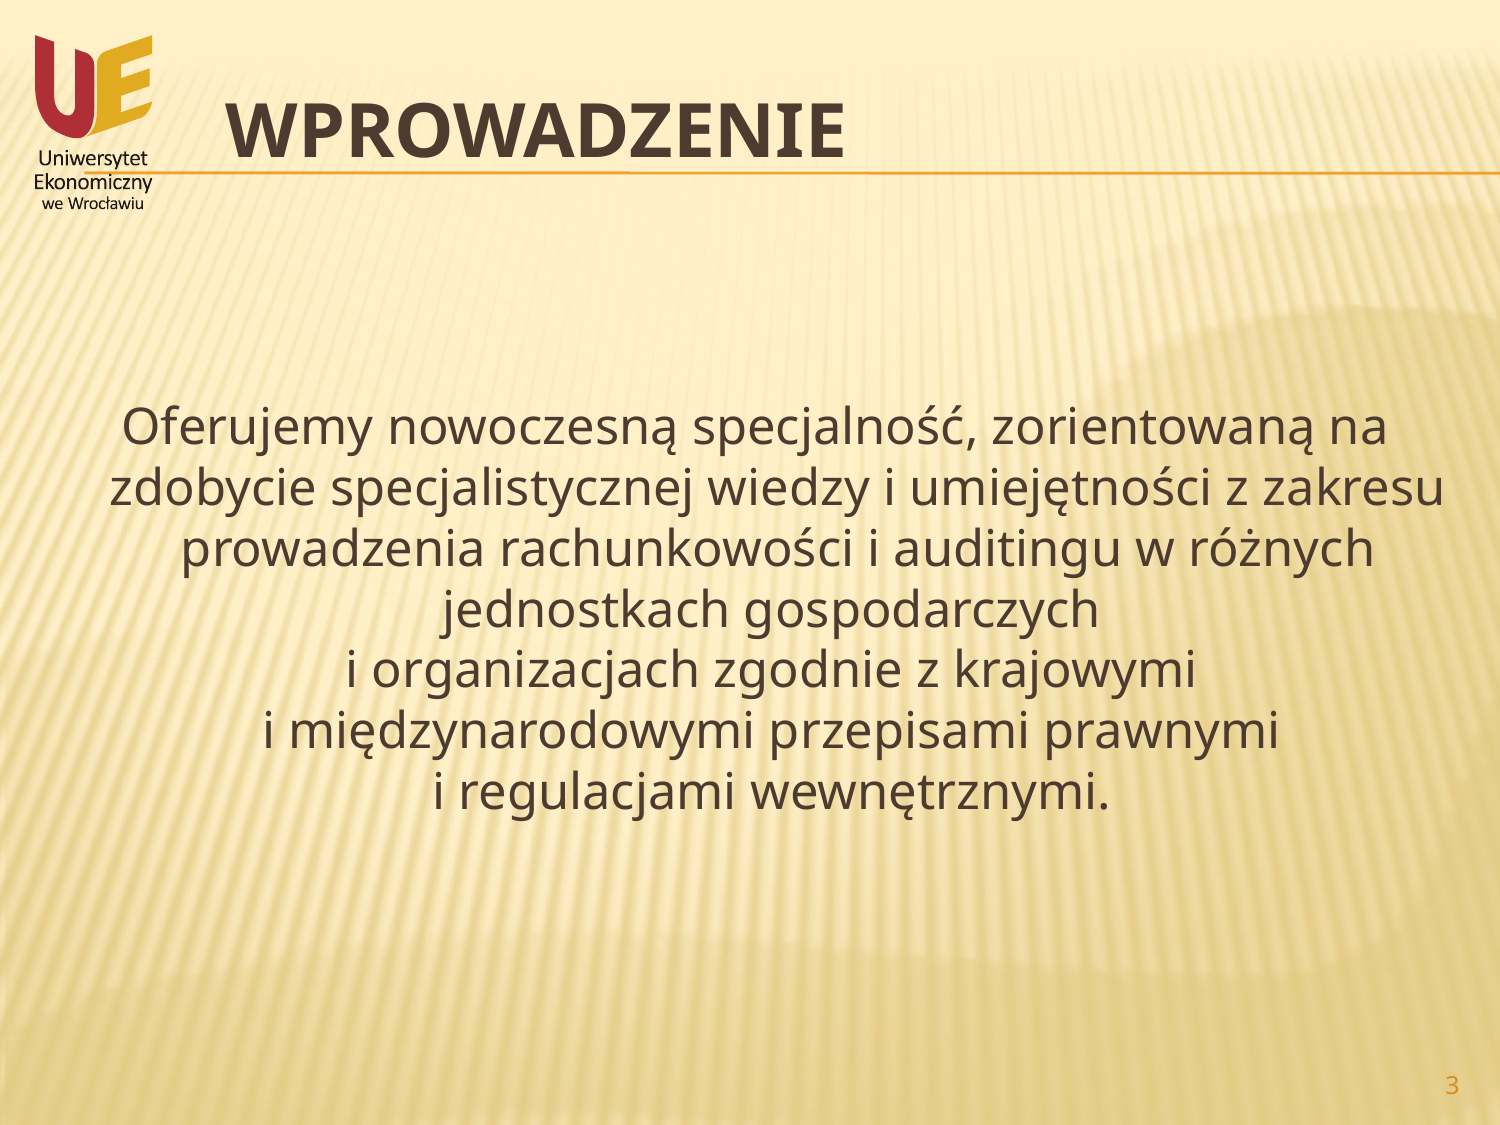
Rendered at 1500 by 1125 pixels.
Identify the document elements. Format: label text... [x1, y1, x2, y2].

slide_number 3 [1350, 1061, 1475, 1103]
title wprowadzenie [210, 58, 1464, 197]
list Oferujemy nowoczesną specjalność, zorientowaną na zdobycie specjalistycznej wiedzy i umiejętności z zakresu prowadzenia rachunkowości i auditingu w różnych jednostkach gospodarczych i organizacjach zgodnie z krajowymi i międzynarodowymi przepisami prawnymi i regulacjami wewnętrznymi. [46, 386, 1465, 832]
